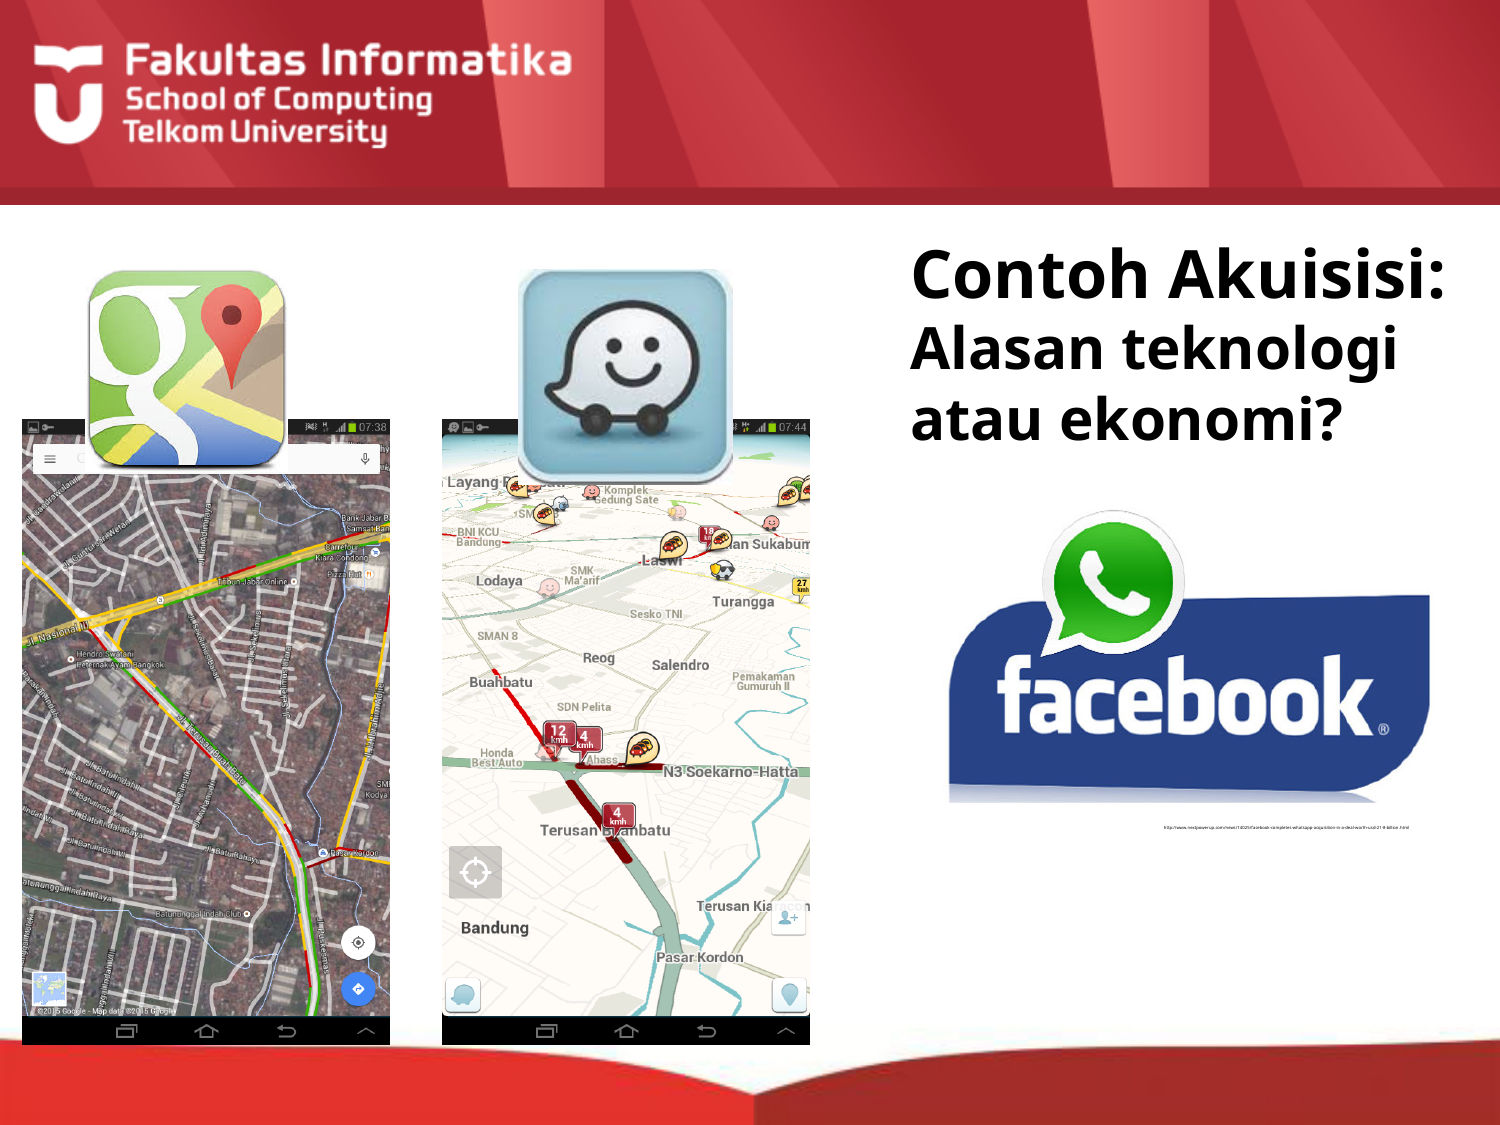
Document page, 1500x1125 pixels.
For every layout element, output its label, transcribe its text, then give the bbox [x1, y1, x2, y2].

picture [0, 0, 1500, 205]
text_box Contoh Akuisisi: Alasan teknologi atau ekonomi? [895, 224, 1462, 459]
picture [0, 269, 1500, 1125]
picture [876, 471, 1500, 839]
